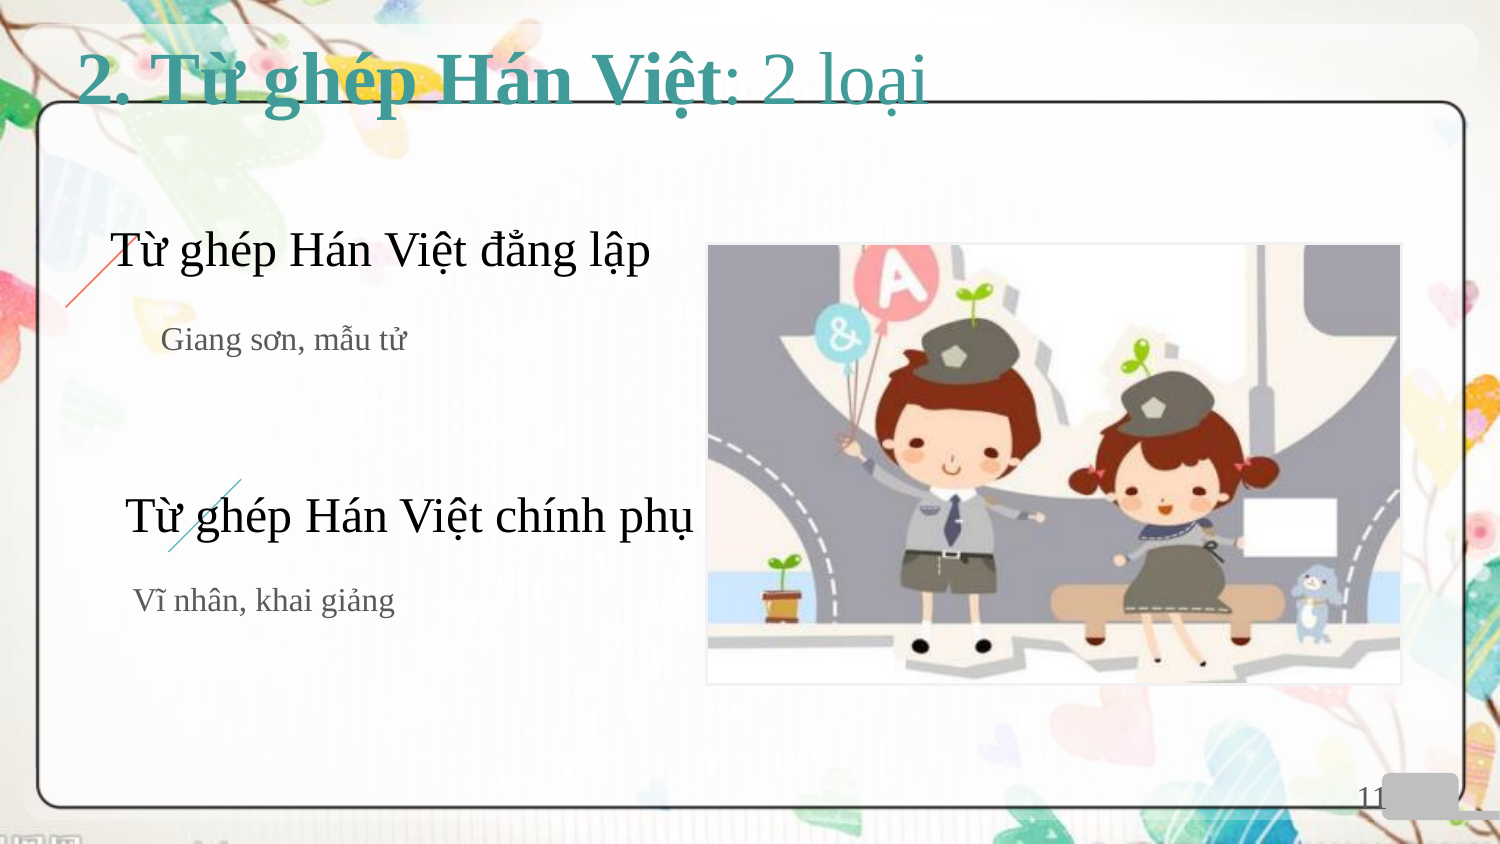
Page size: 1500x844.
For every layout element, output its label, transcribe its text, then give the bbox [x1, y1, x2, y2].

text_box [61, 465, 713, 560]
picture [0, 0, 1500, 844]
text_box Vĩ nhân, khai giảng [121, 568, 656, 625]
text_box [65, 199, 709, 419]
title 2. Từ ghép Hán Việt: 2 loại [61, 39, 1412, 97]
